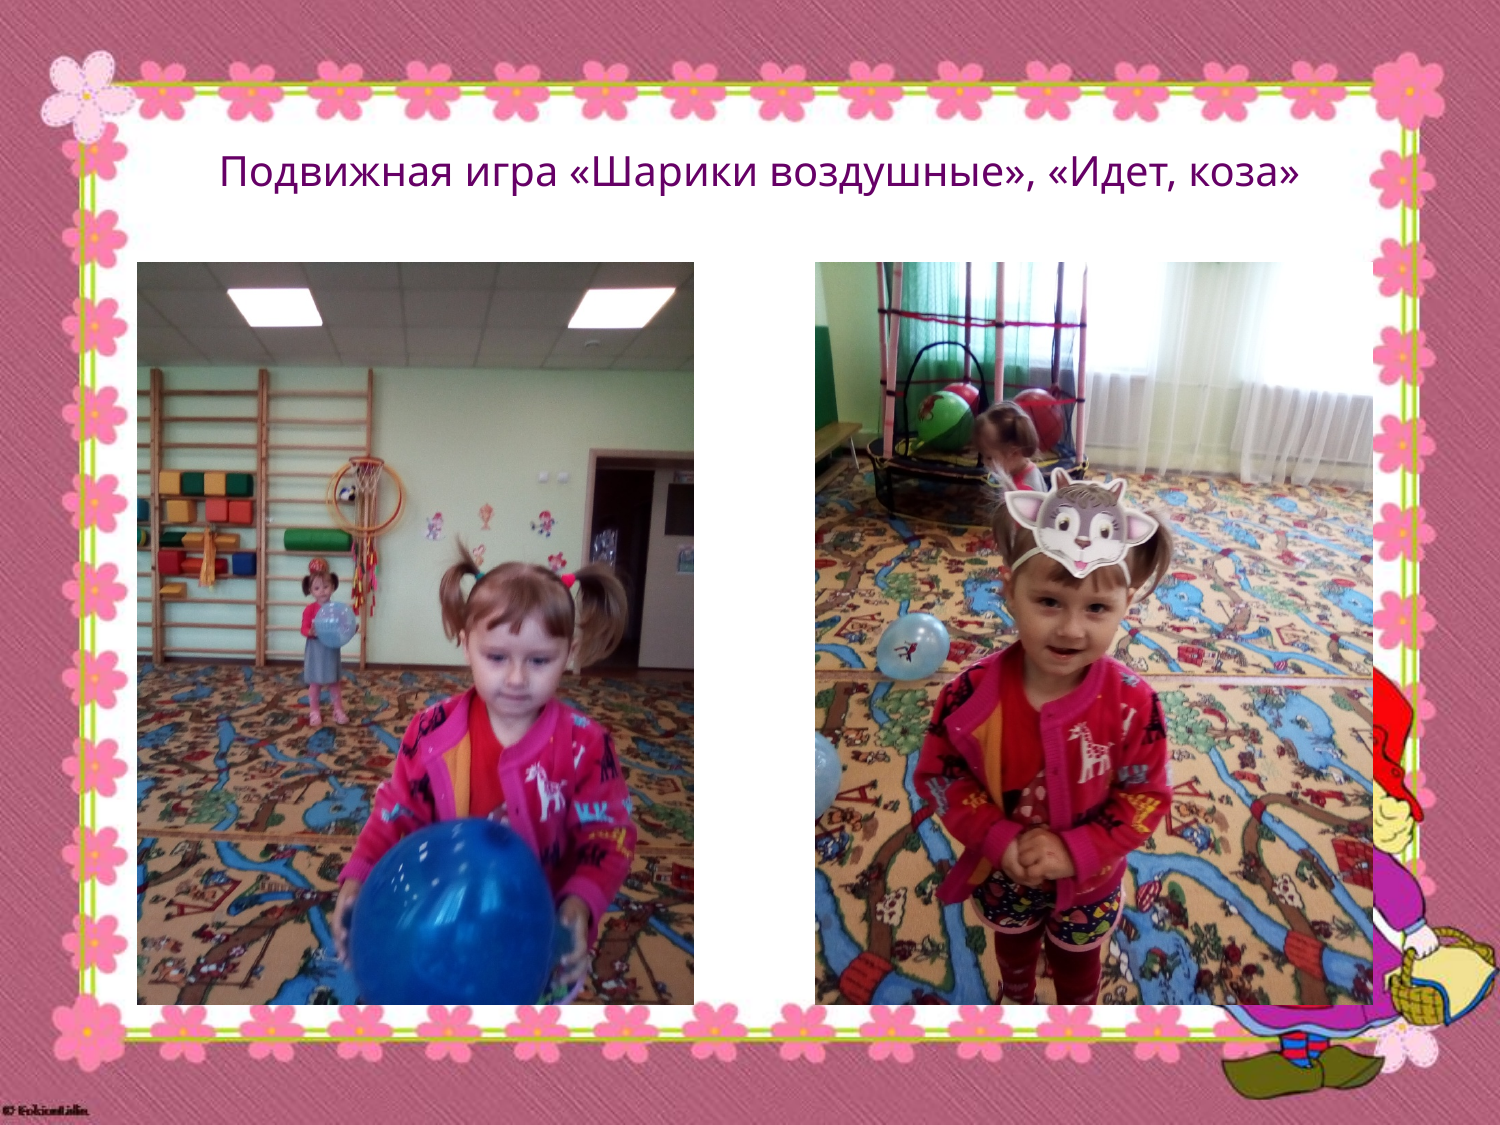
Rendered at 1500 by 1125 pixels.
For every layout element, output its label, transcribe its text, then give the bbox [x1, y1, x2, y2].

picture [0, 0, 1500, 1125]
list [815, 262, 1373, 1006]
title Подвижная игра «Шарики воздушные», «Идет, коза» [93, 137, 1425, 233]
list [136, 262, 695, 1006]
